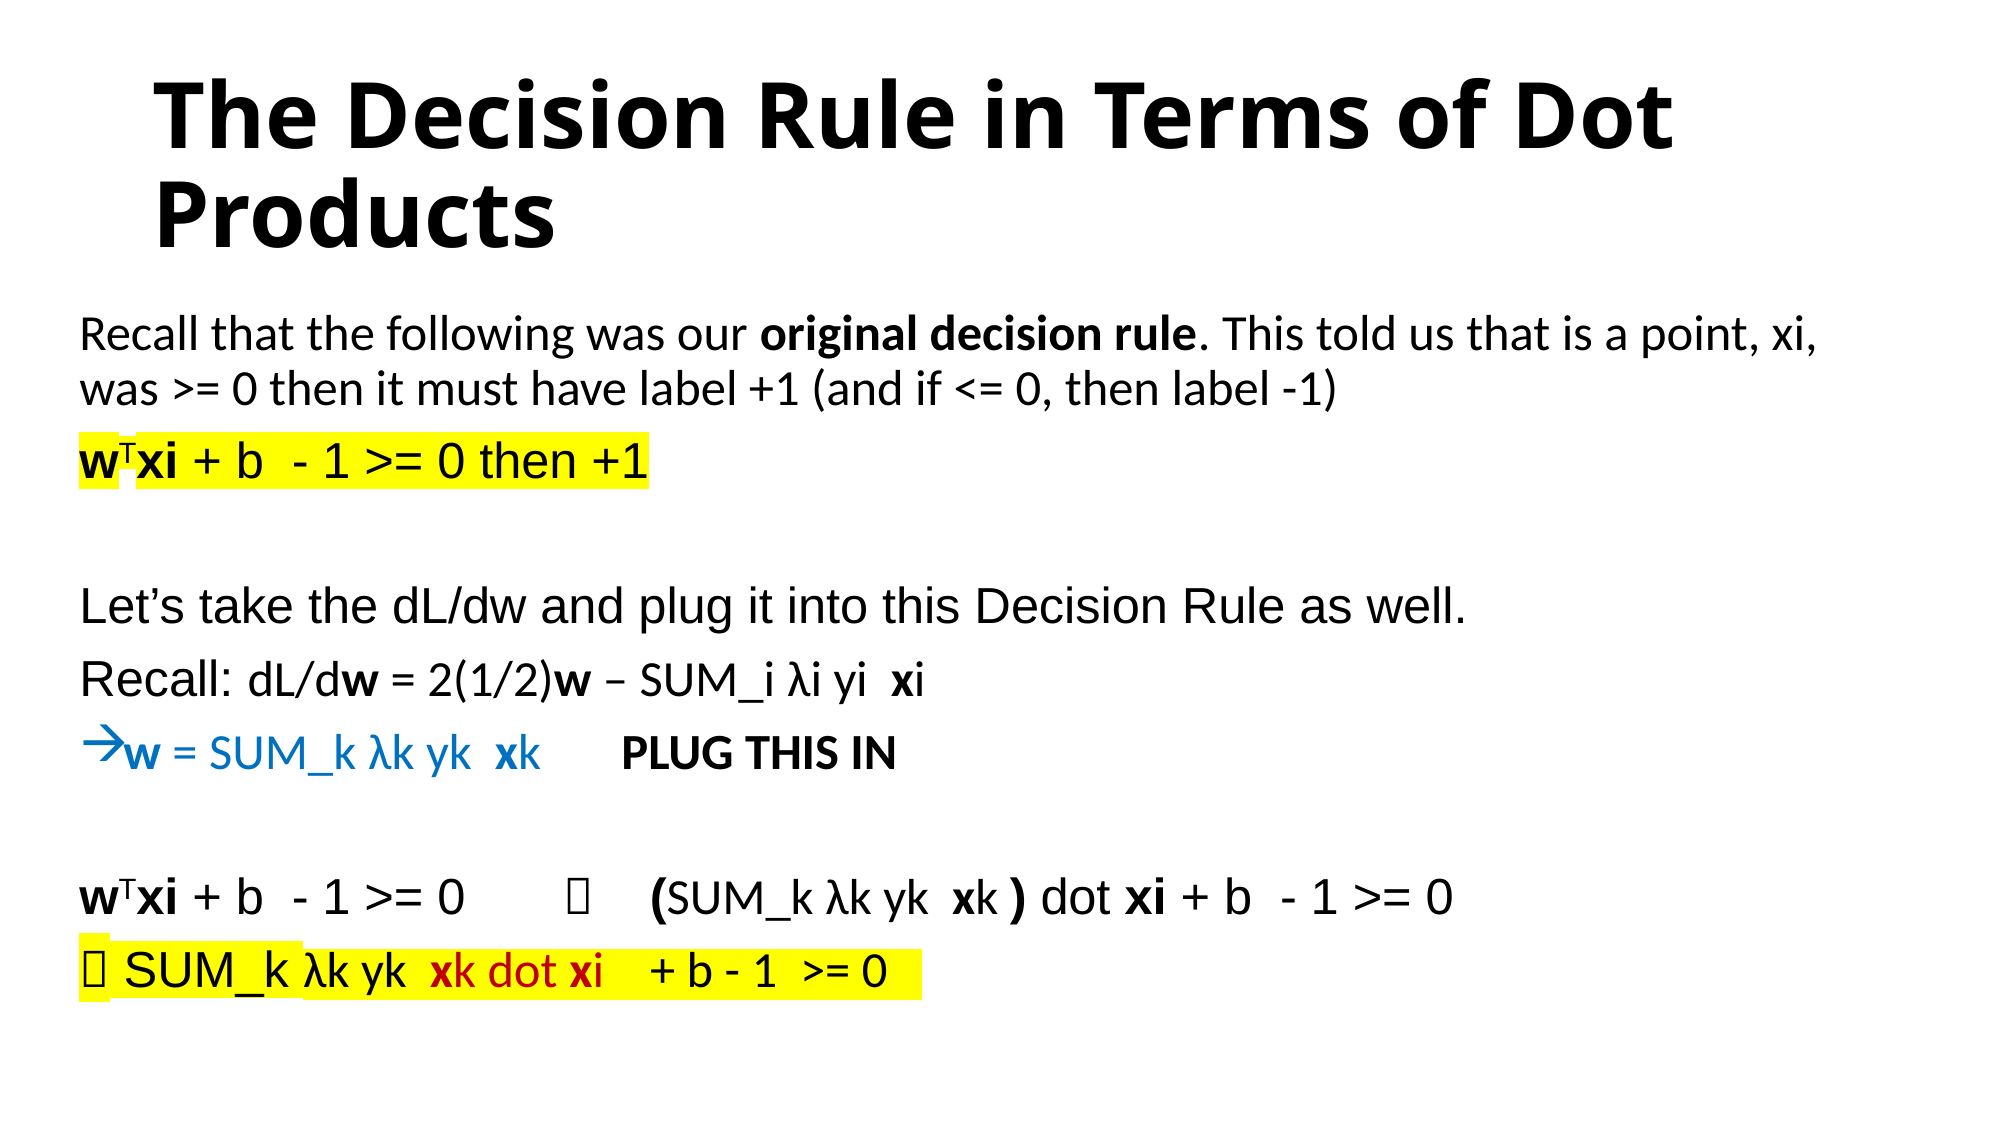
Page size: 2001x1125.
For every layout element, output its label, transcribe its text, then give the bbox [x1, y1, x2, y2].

list Recall that the following was our original decision rule. This told us that is a point, xi, was >= 0 then it must have label +1 (and if <= 0, then label -1) wTxi + b - 1 >= 0 then +1 Let’s take the dL/dw and plug it into this Decision Rule as well. Recall: dL/dw = 2(1/2)w – SUM_i λi yi xi w = SUM_k λk yk xk PLUG THIS IN wTxi + b - 1 >= 0  (SUM_k λk yk xk ) dot xi + b - 1 >= 0  SUM_k λk yk xk dot xi + b - 1 >= 0 [64, 299, 1913, 1014]
title The Decision Rule in Terms of Dot Products [137, 59, 1863, 278]
